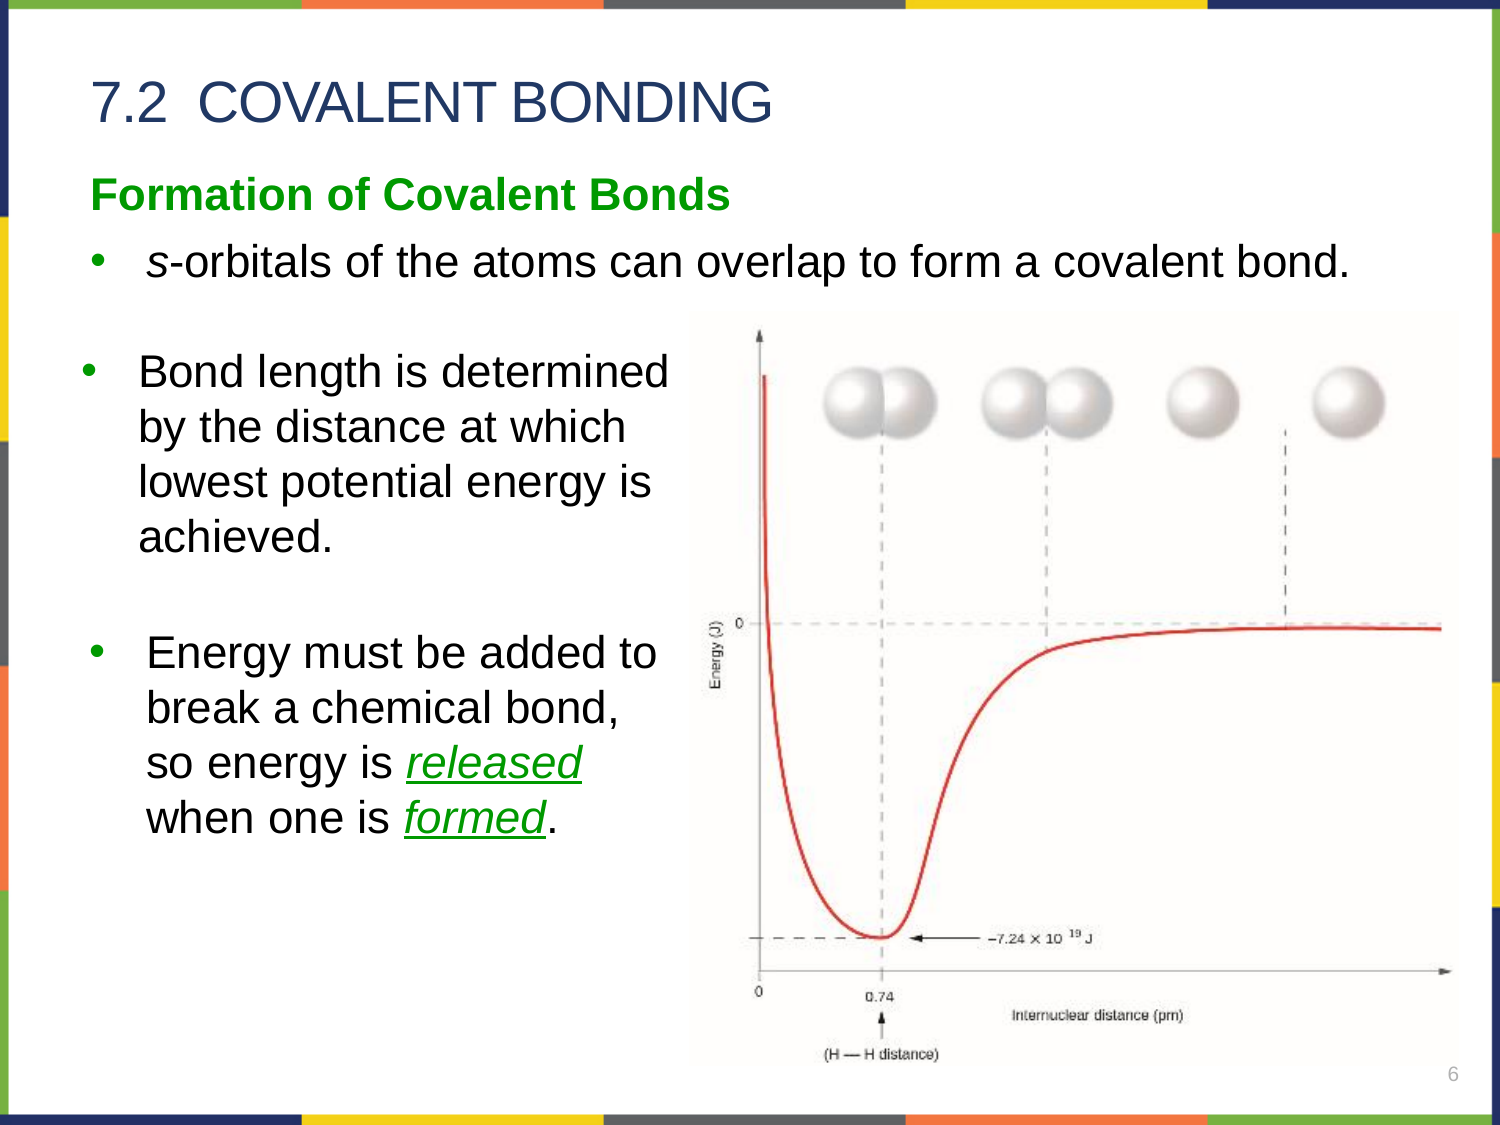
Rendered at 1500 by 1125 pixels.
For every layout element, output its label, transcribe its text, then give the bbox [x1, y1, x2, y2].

slide_number 6 [1136, 1042, 1475, 1103]
title 7.2 Covalent bonding [75, 57, 1475, 143]
text_box Energy must be added to break a chemical bond, so energy is released when one is formed. [74, 615, 687, 851]
text_box Bond length is determined by the distance at which lowest potential energy is achieved. [67, 334, 687, 570]
text_box Formation of Covalent Bonds s-orbitals of the atoms can overlap to form a covalent bond. [74, 156, 1500, 335]
picture [0, 0, 1500, 1125]
